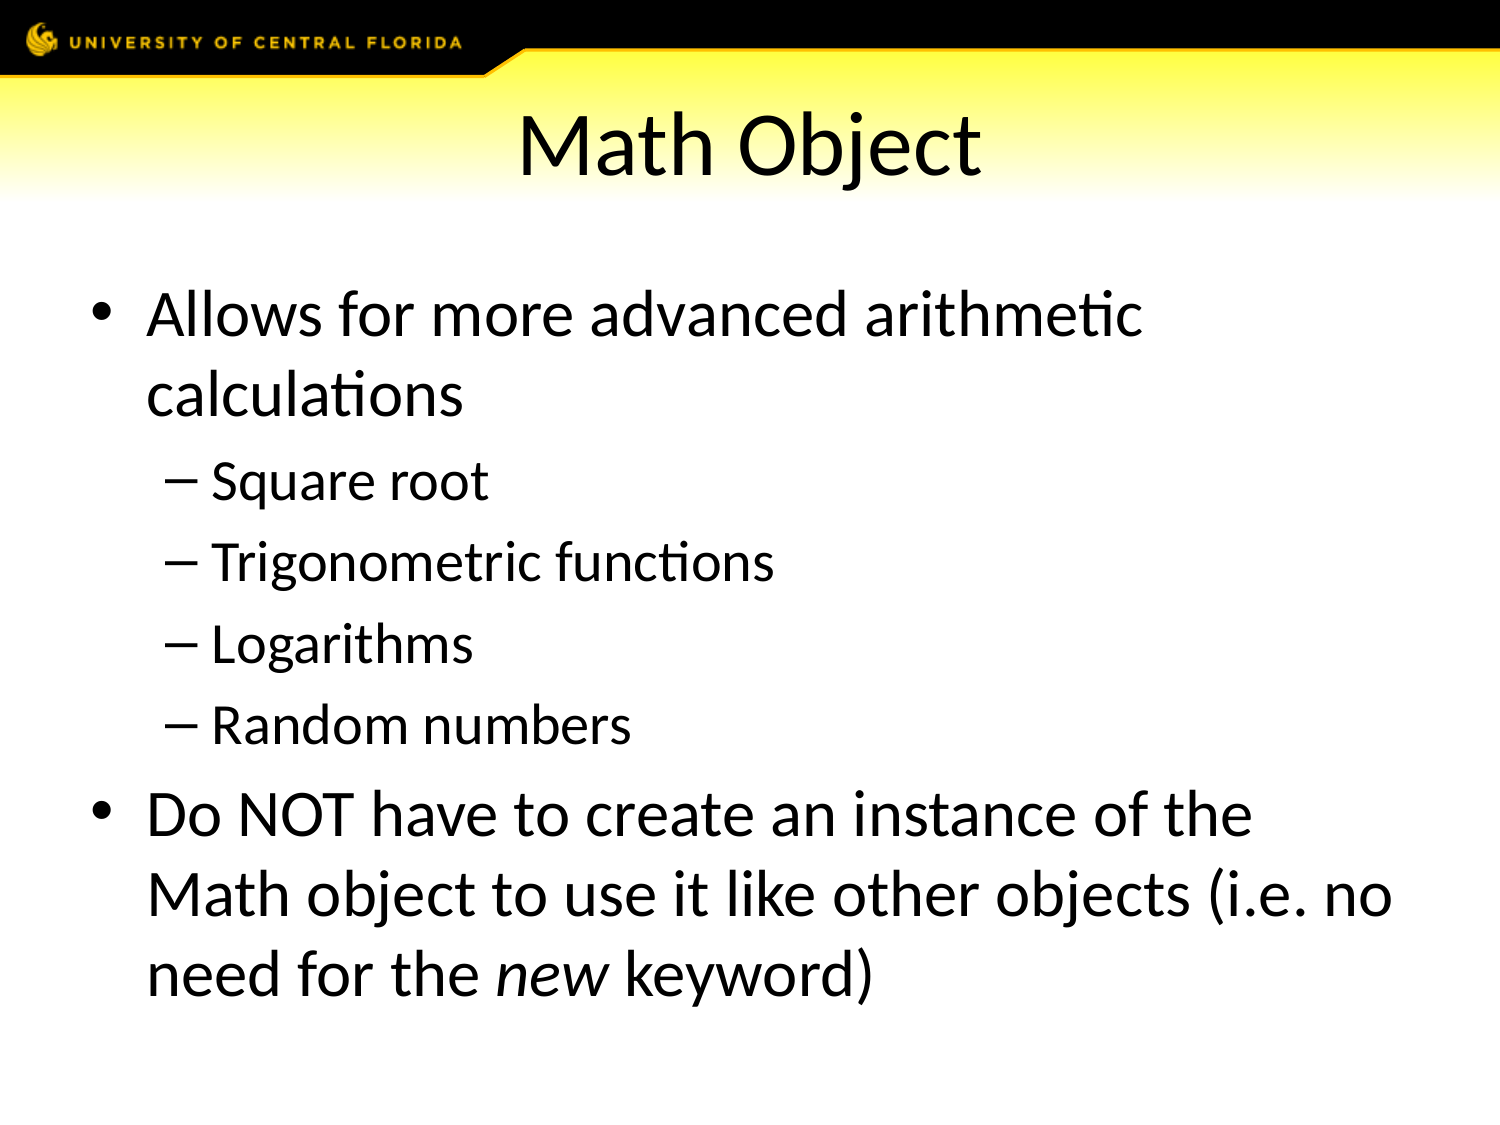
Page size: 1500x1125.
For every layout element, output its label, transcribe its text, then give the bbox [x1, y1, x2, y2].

title Math Object [75, 45, 1425, 233]
list Allows for more advanced arithmetic calculations Square root Trigonometric functions Logarithms Random numbers Do NOT have to create an instance of the Math object to use it like other objects (i.e. no need for the new keyword) [75, 262, 1425, 1125]
picture [0, 0, 484, 74]
